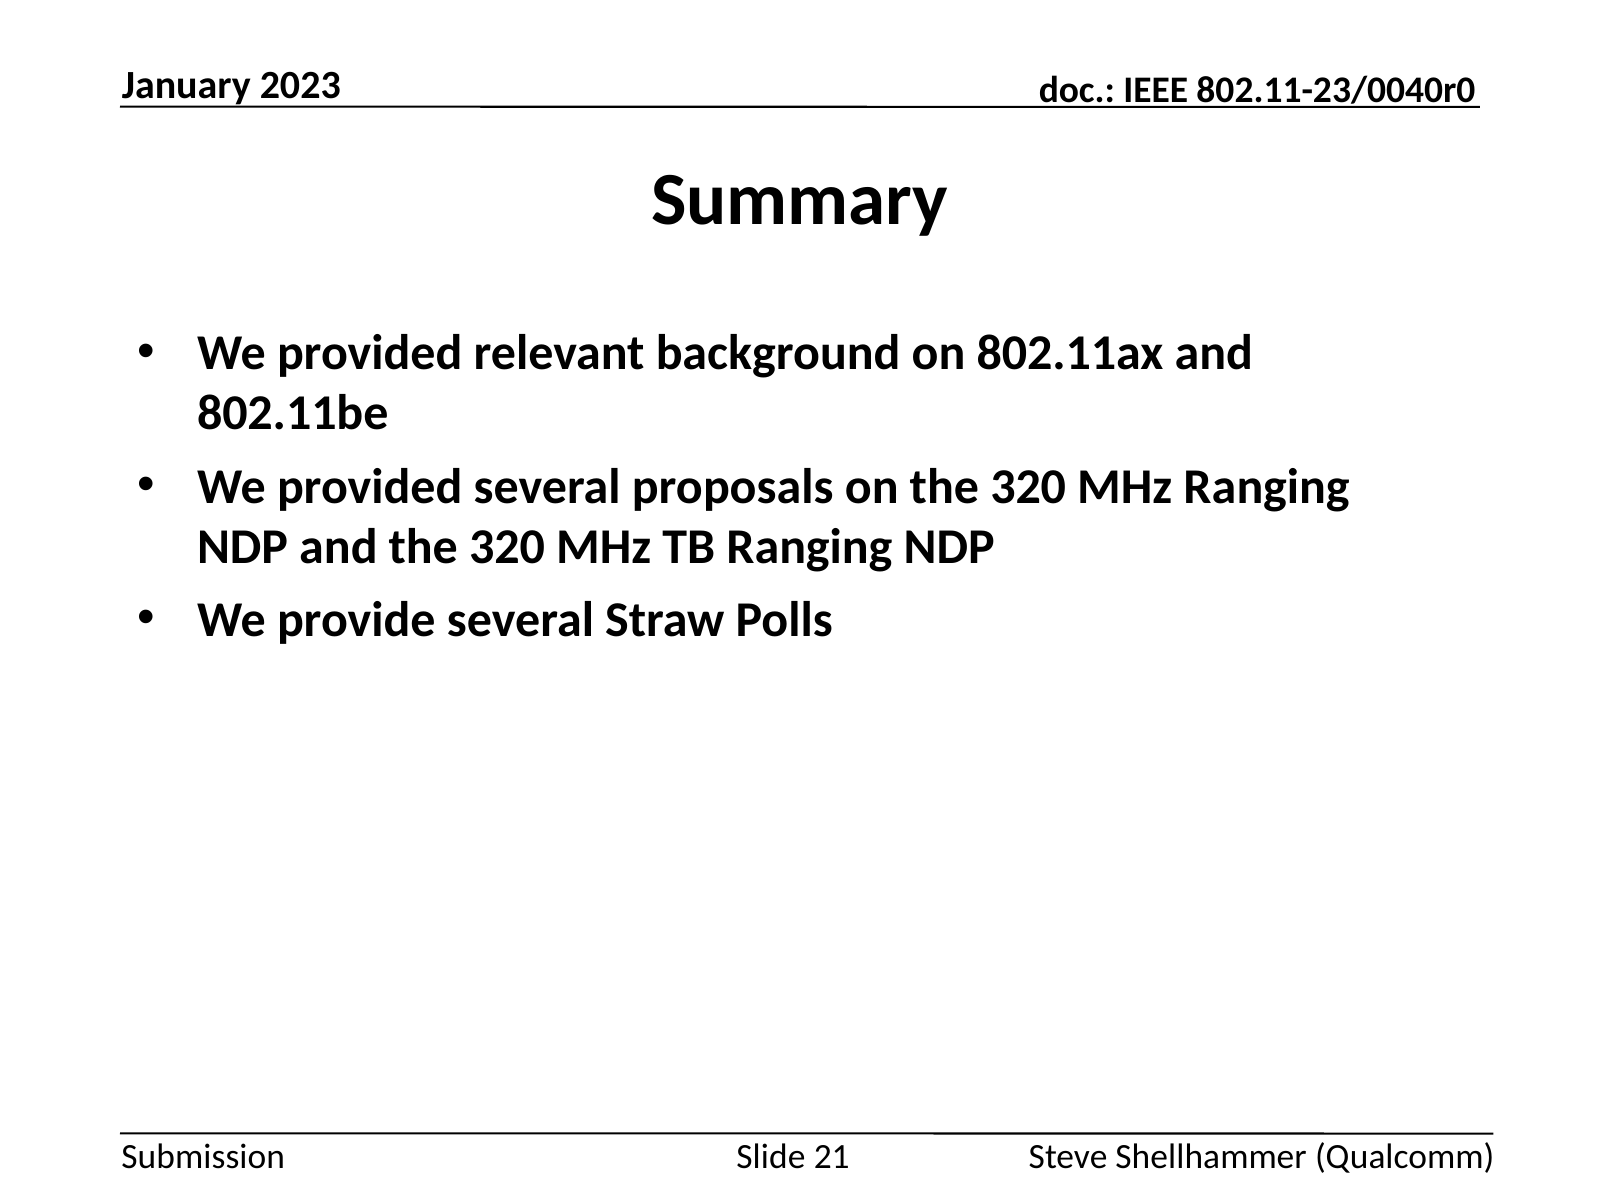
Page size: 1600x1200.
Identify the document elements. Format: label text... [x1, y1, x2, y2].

slide_number Slide 21 [733, 1132, 854, 1197]
footer Steve Shellhammer (Qualcomm) [937, 1132, 1495, 1174]
list We provided relevant background on 802.11ax and 802.11be We provided several proposals on the 320 MHz Ranging NDP and the 320 MHz TB Ranging NDP We provide several Straw Polls [121, 312, 1453, 1101]
title Summary [119, 138, 1480, 251]
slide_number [121, 58, 451, 107]
